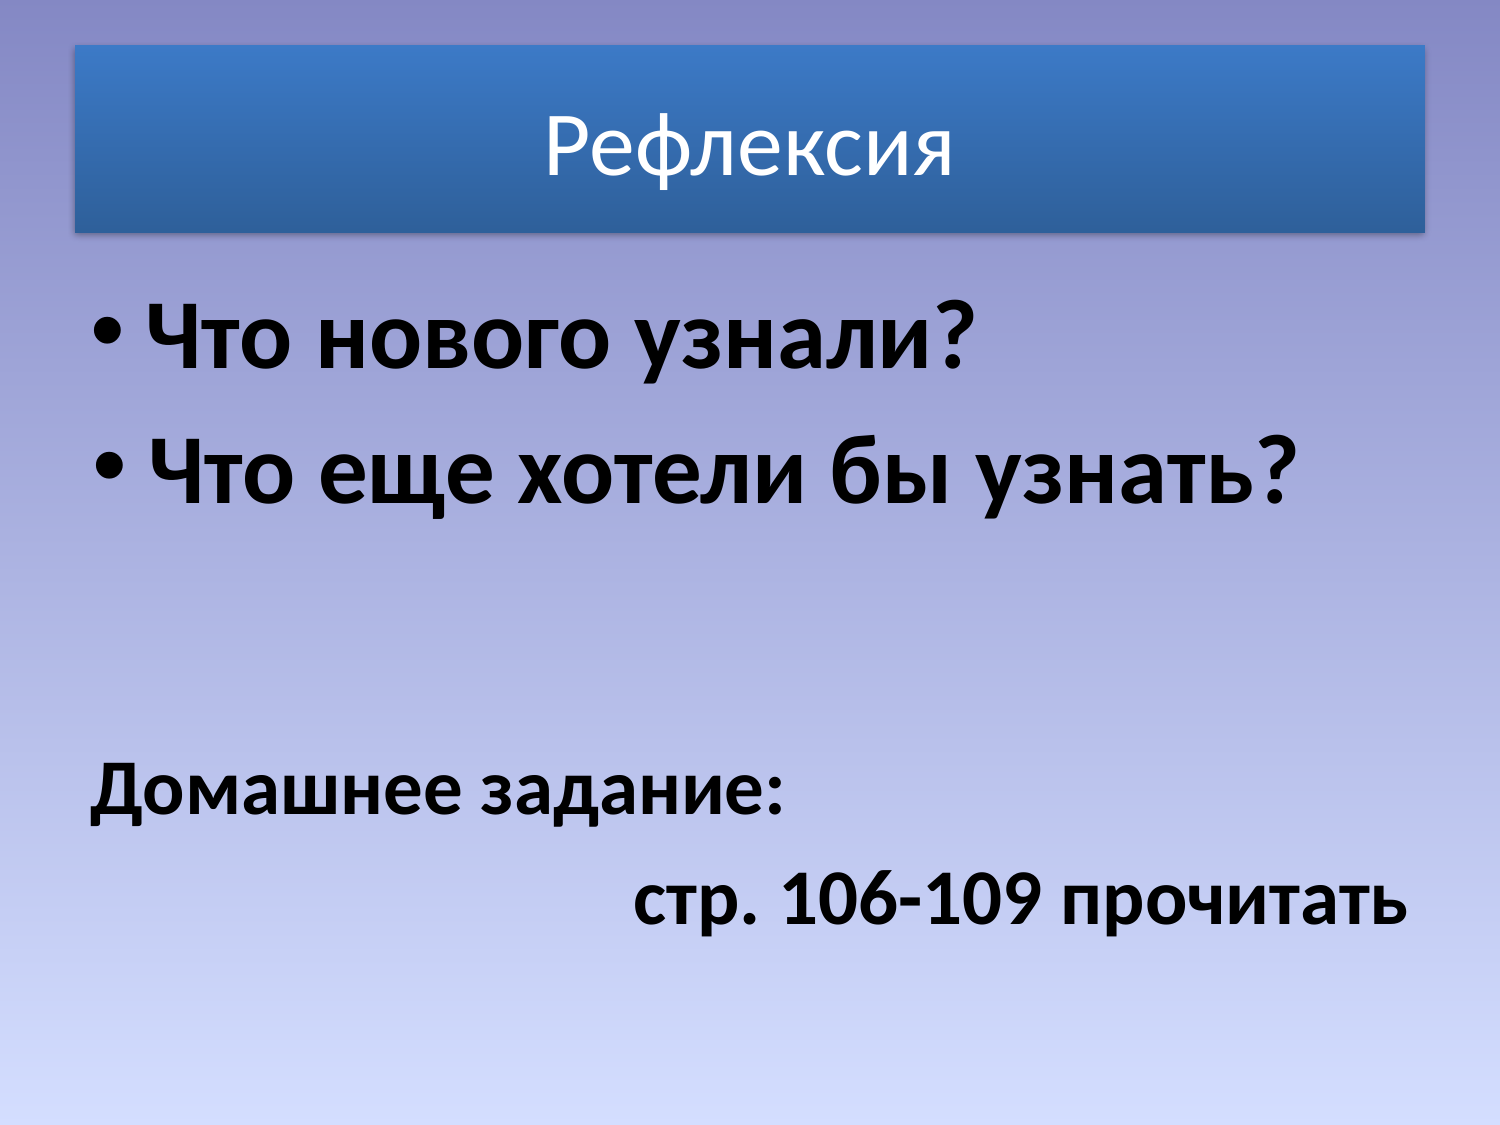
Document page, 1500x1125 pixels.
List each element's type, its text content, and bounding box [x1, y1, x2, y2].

title Рефлексия [75, 45, 1425, 233]
text_box Что еще хотели бы узнать? [78, 397, 1428, 532]
text_box Домашнее задание: стр. 106-109 прочитать [74, 727, 1425, 950]
list Что нового узнали? [75, 262, 1425, 398]
